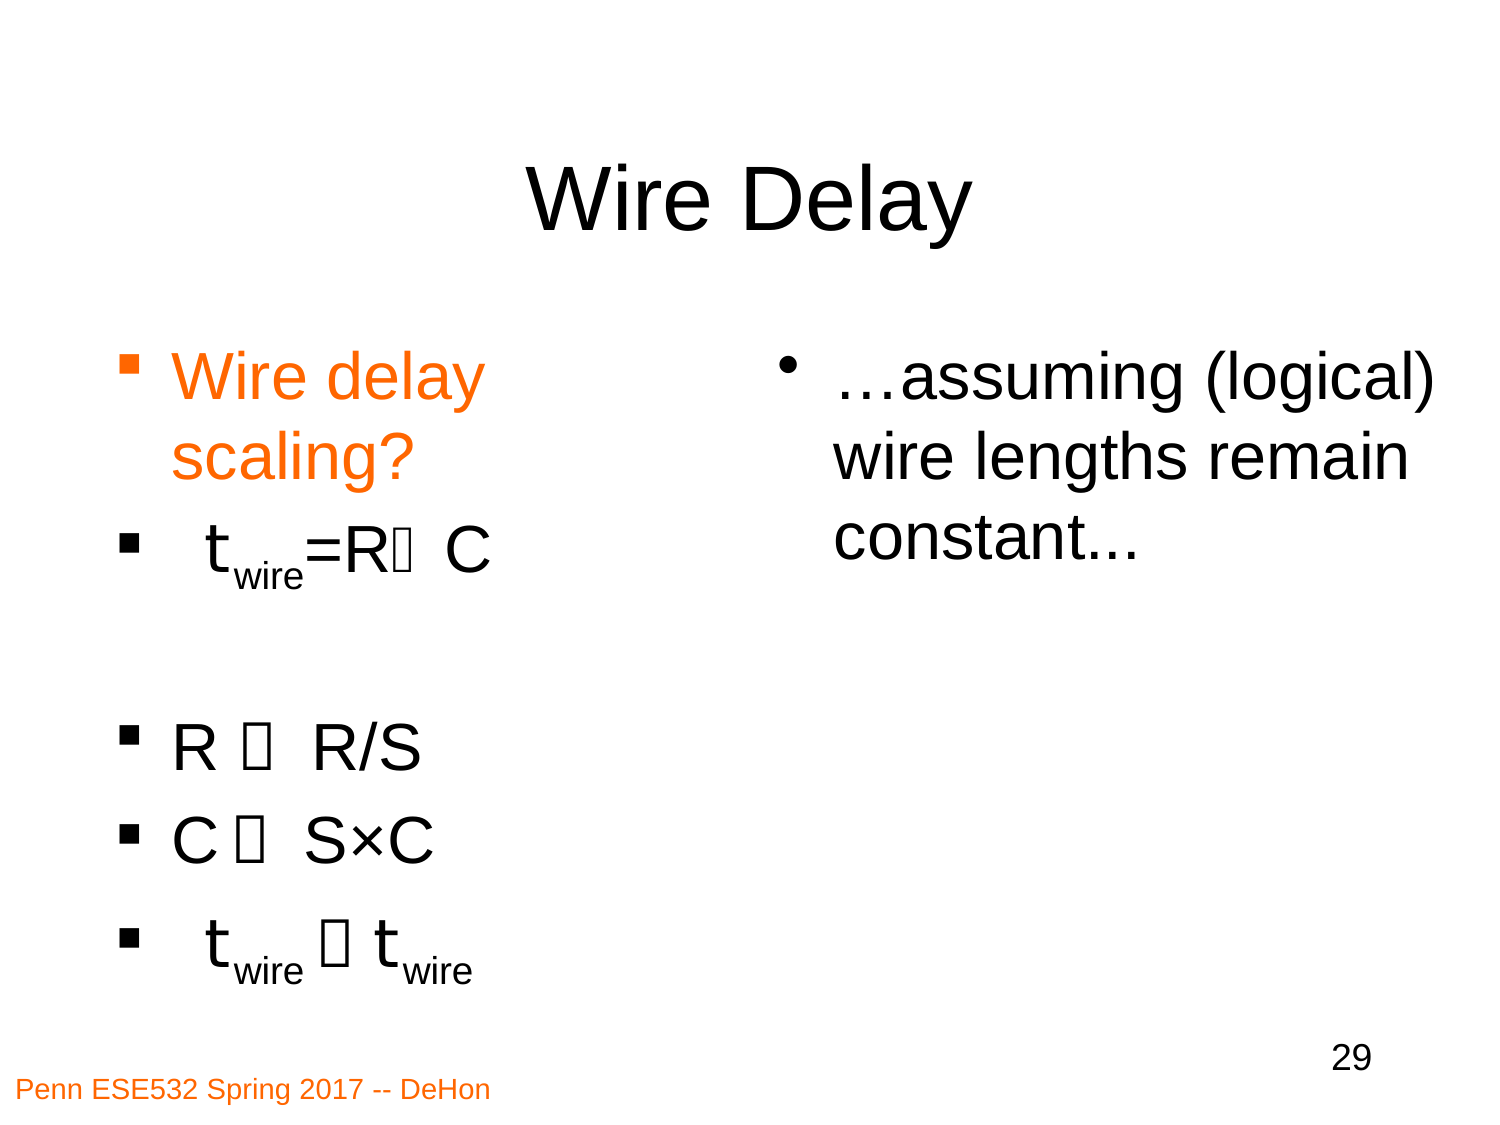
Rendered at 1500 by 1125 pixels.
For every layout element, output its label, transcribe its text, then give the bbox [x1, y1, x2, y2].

title Wire Delay [112, 99, 1388, 288]
slide_number Penn ESE532 Spring 2017 -- DeHon [0, 1062, 613, 1125]
slide_number 29 [1074, 1024, 1388, 1101]
list …assuming (logical) wire lengths remain constant... [762, 324, 1500, 601]
list Wire delay scaling? twire=RC R  R/S C  S×C twire  twire [99, 324, 726, 1001]
